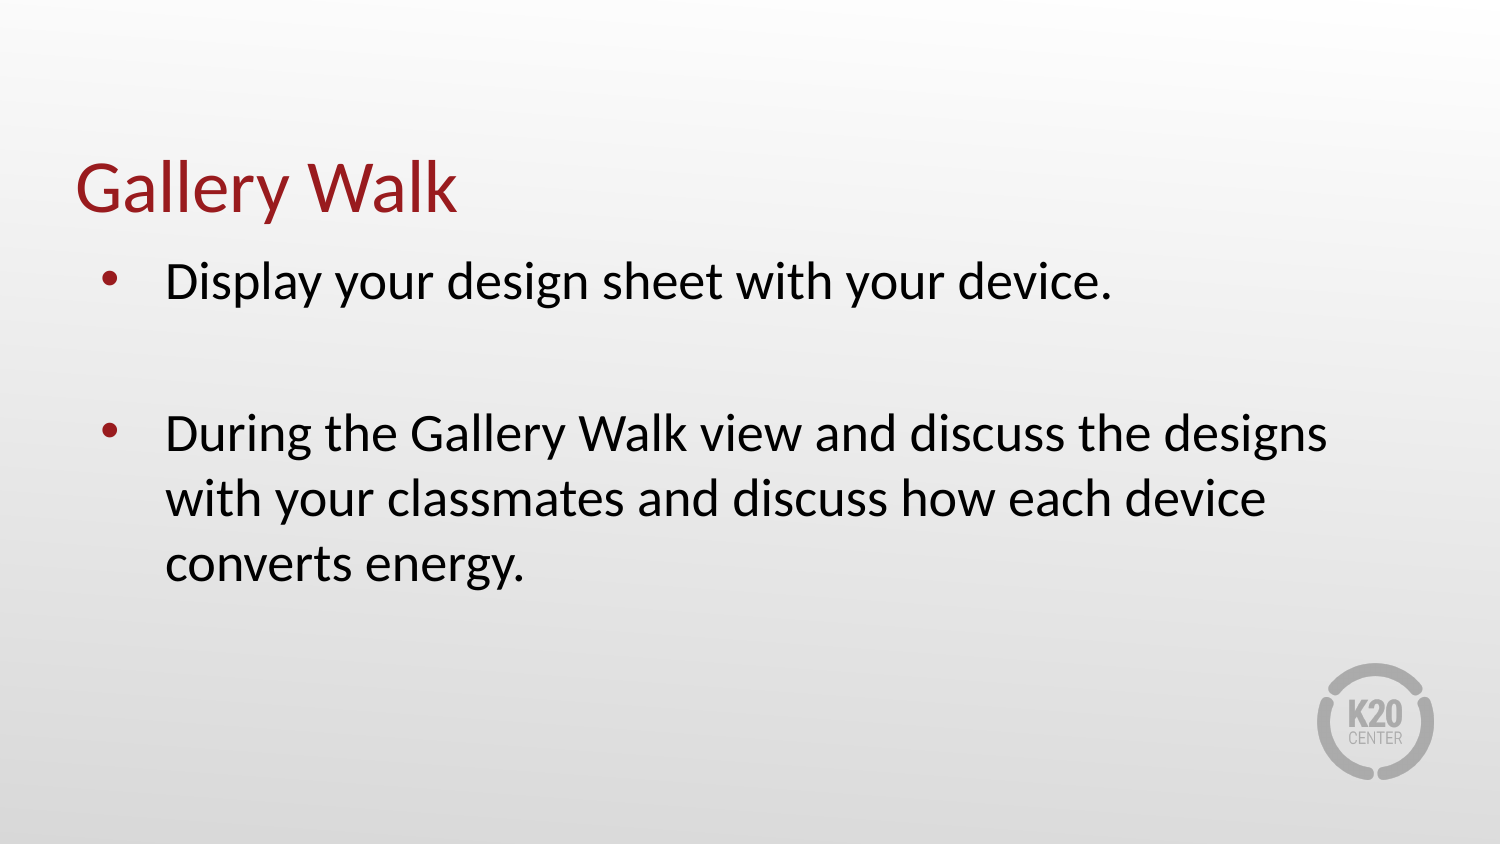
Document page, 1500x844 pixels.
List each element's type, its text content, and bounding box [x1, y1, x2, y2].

picture [1300, 646, 1451, 797]
list Display your design sheet with your device. During the Gallery Walk view and discuss the designs with your classmates and discuss how each device converts energy. [75, 238, 1425, 779]
title Gallery Walk [75, 86, 1425, 228]
